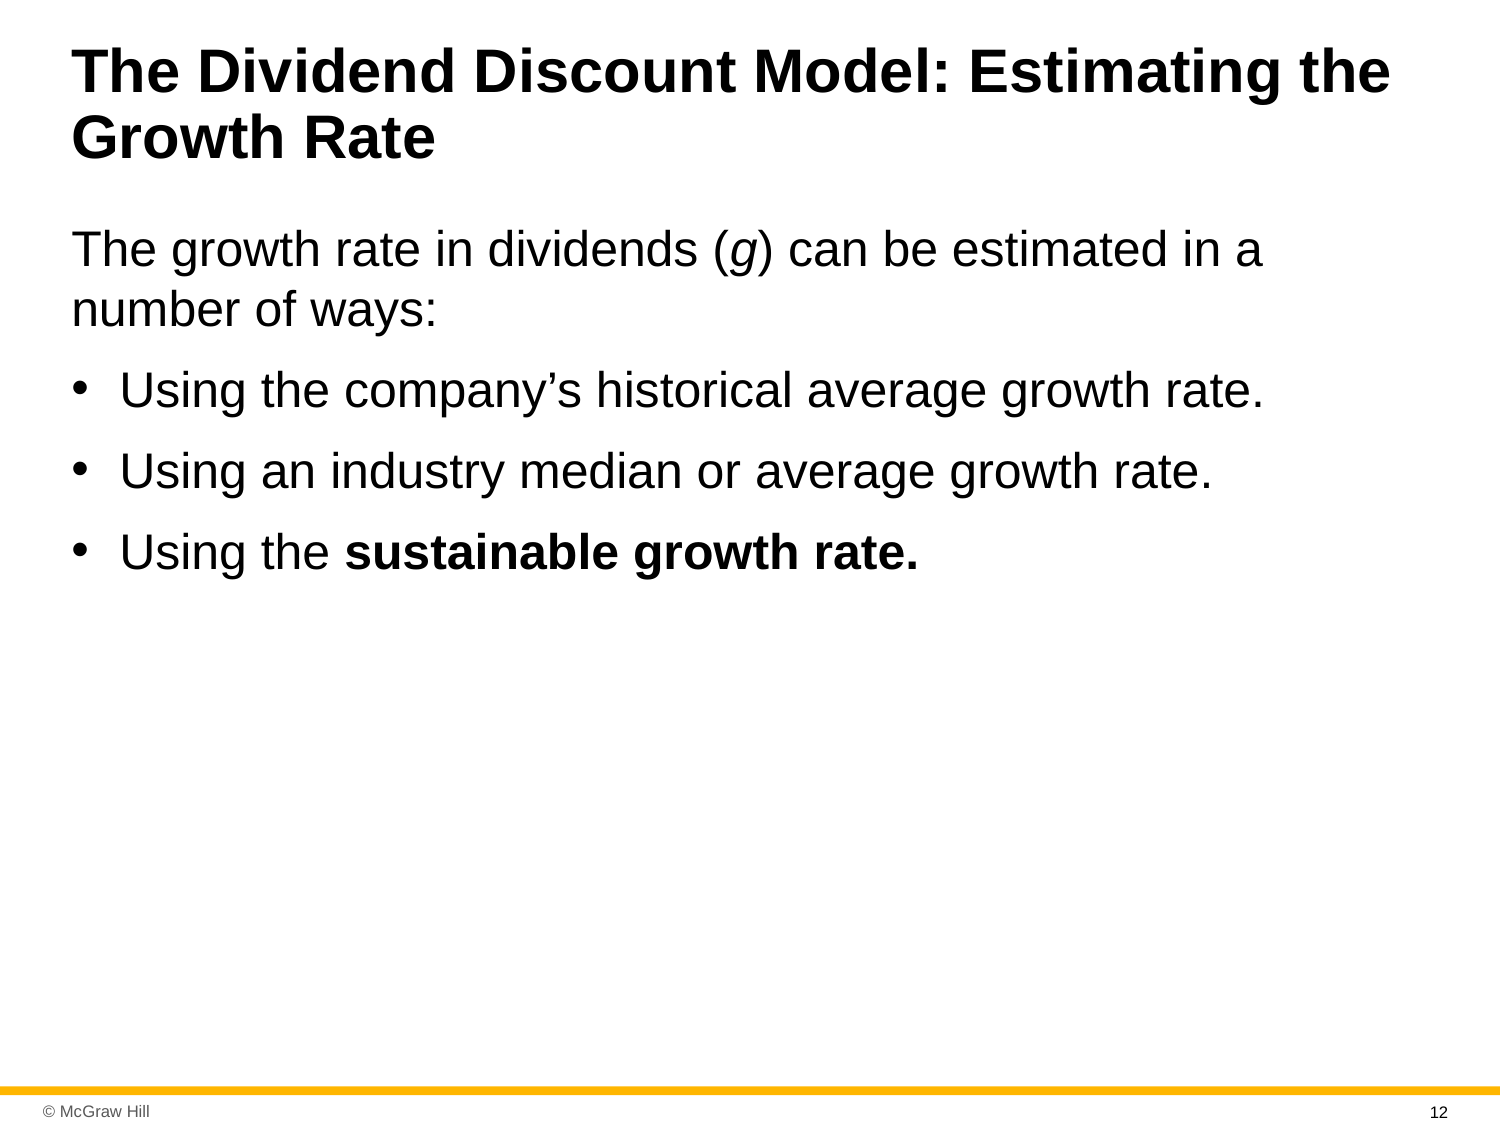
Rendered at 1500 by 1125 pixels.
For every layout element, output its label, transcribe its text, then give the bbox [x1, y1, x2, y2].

slide_number 12 [1415, 1094, 1474, 1122]
list The growth rate in dividends (g) can be estimated in a number of ways: Using the company’s historical average growth rate. Using an industry median or average growth rate. Using the sustainable growth rate. [56, 209, 1444, 1047]
title The Dividend Discount Model: Estimating the Growth Rate [56, 31, 1444, 180]
